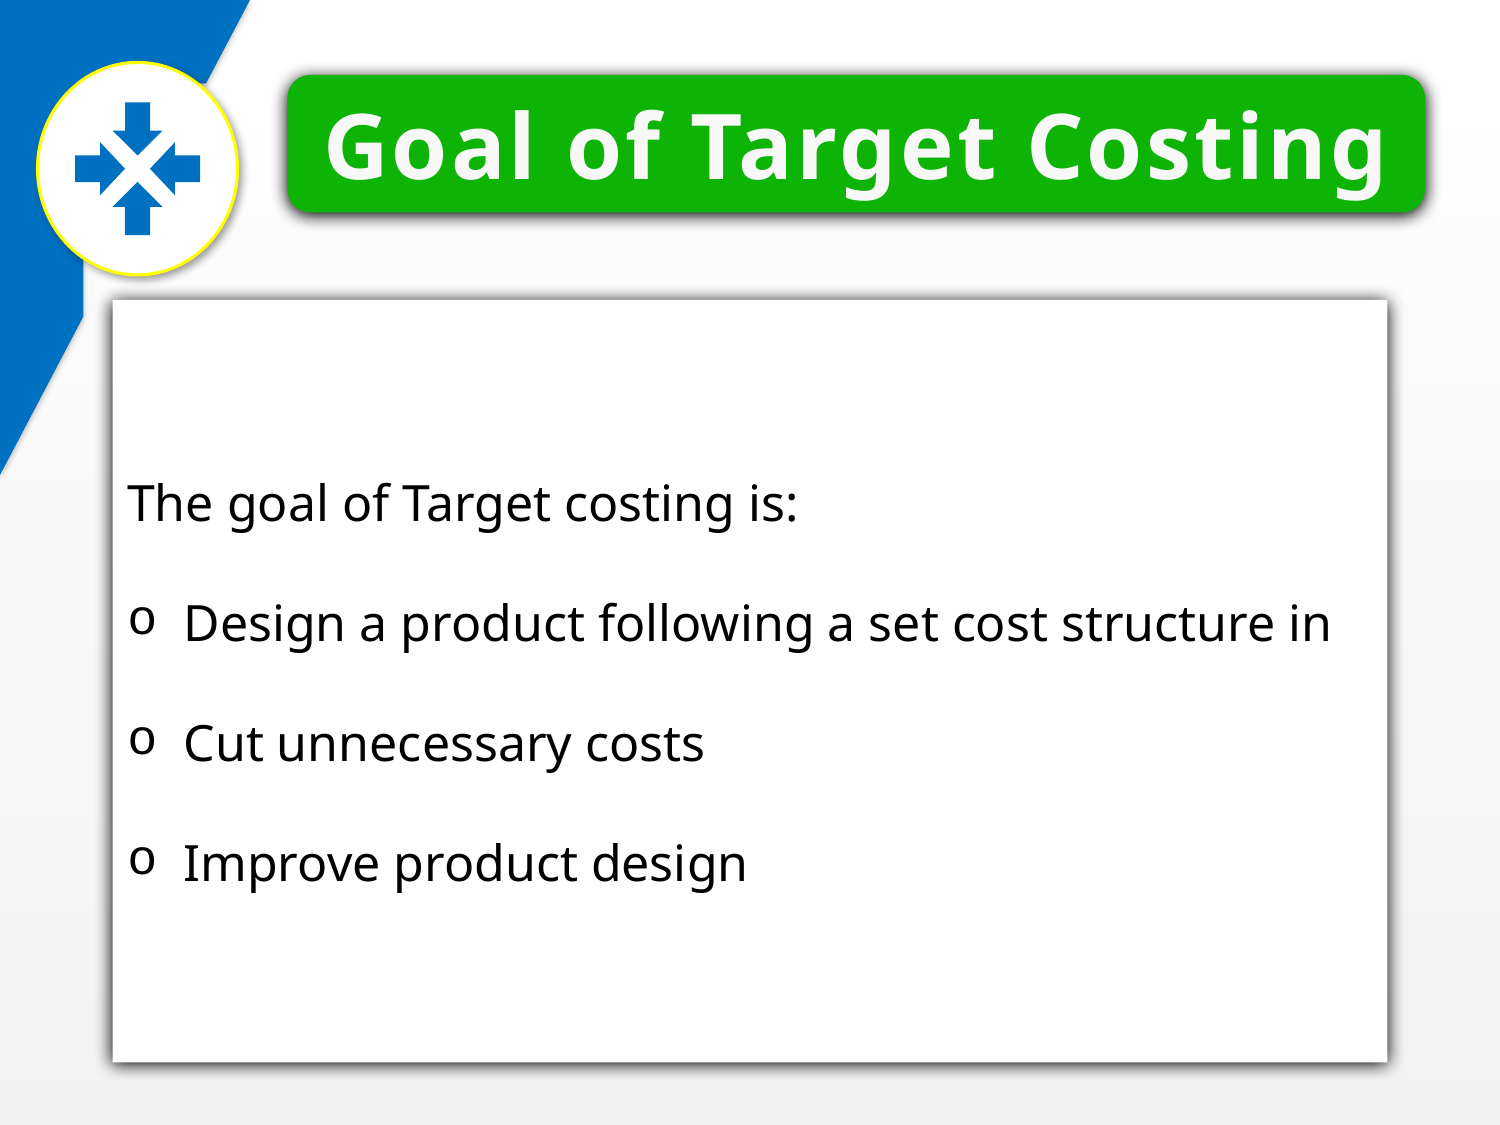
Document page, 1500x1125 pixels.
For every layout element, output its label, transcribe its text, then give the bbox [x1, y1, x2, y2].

list The goal of Target costing is: Design a product following a set cost structure in Cut unnecessary costs Improve product design [112, 299, 1388, 1063]
text_box Goal of Target Costing [287, 74, 1425, 213]
